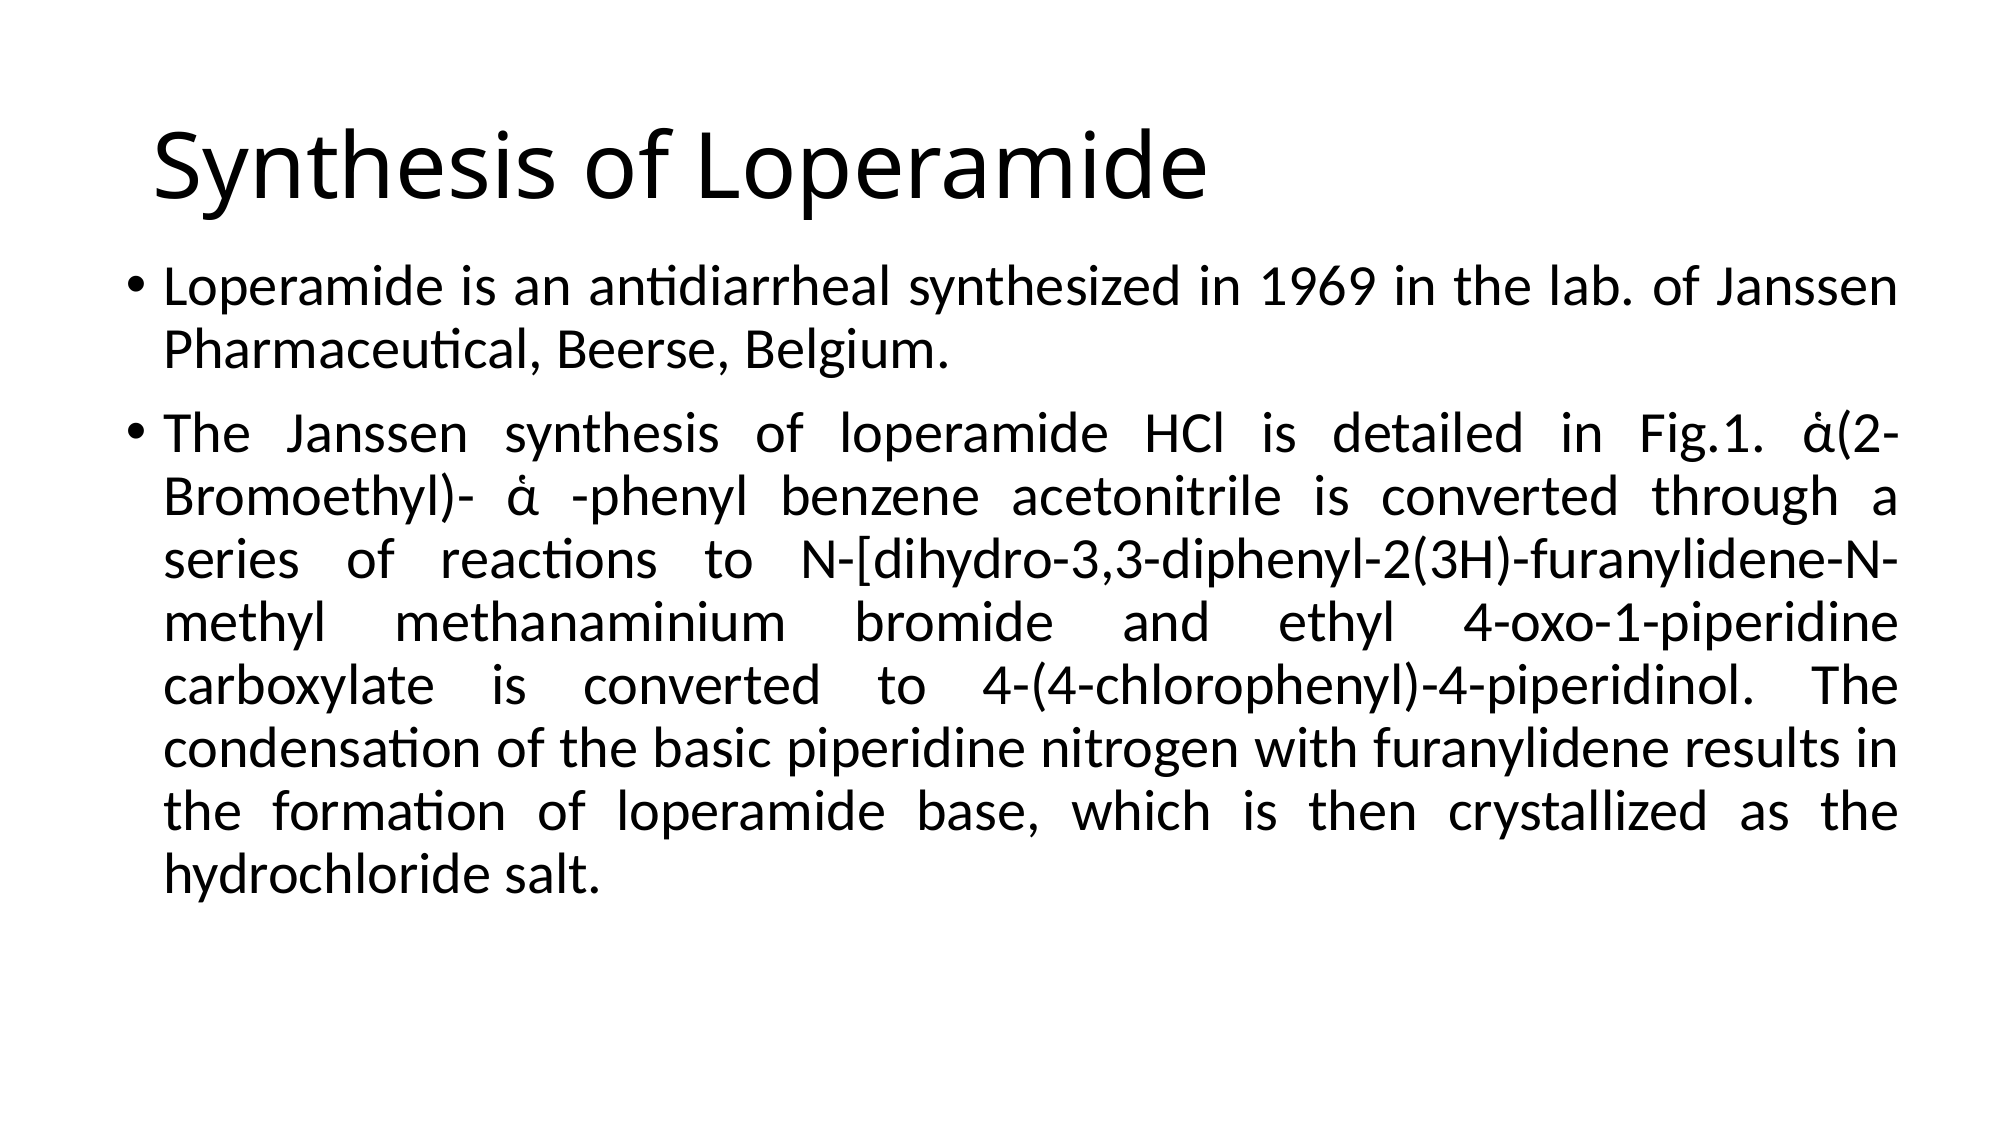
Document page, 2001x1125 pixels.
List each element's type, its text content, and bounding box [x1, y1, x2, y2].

title Synthesis of Loperamide [137, 59, 1863, 247]
list Loperamide is an antidiarrheal synthesized in 1969 in the lab. of Janssen Pharmaceutical, Beerse, Belgium. The Janssen synthesis of loperamide HCl is detailed in Fig.1. ἁ(2-Bromoethyl)- ἁ -phenyl benzene acetonitrile is converted through a series of reactions to N-[dihydro-3,3-diphenyl-2(3H)-furanylidene-N-methyl methanaminium bromide and ethyl 4-oxo-1-piperidine carboxylate is converted to 4-(4-chlorophenyl)-4-piperidinol. The condensation of the basic piperidine nitrogen with furanylidene results in the formation of loperamide base, which is then crystallized as the hydrochloride salt. [110, 247, 1916, 1055]
